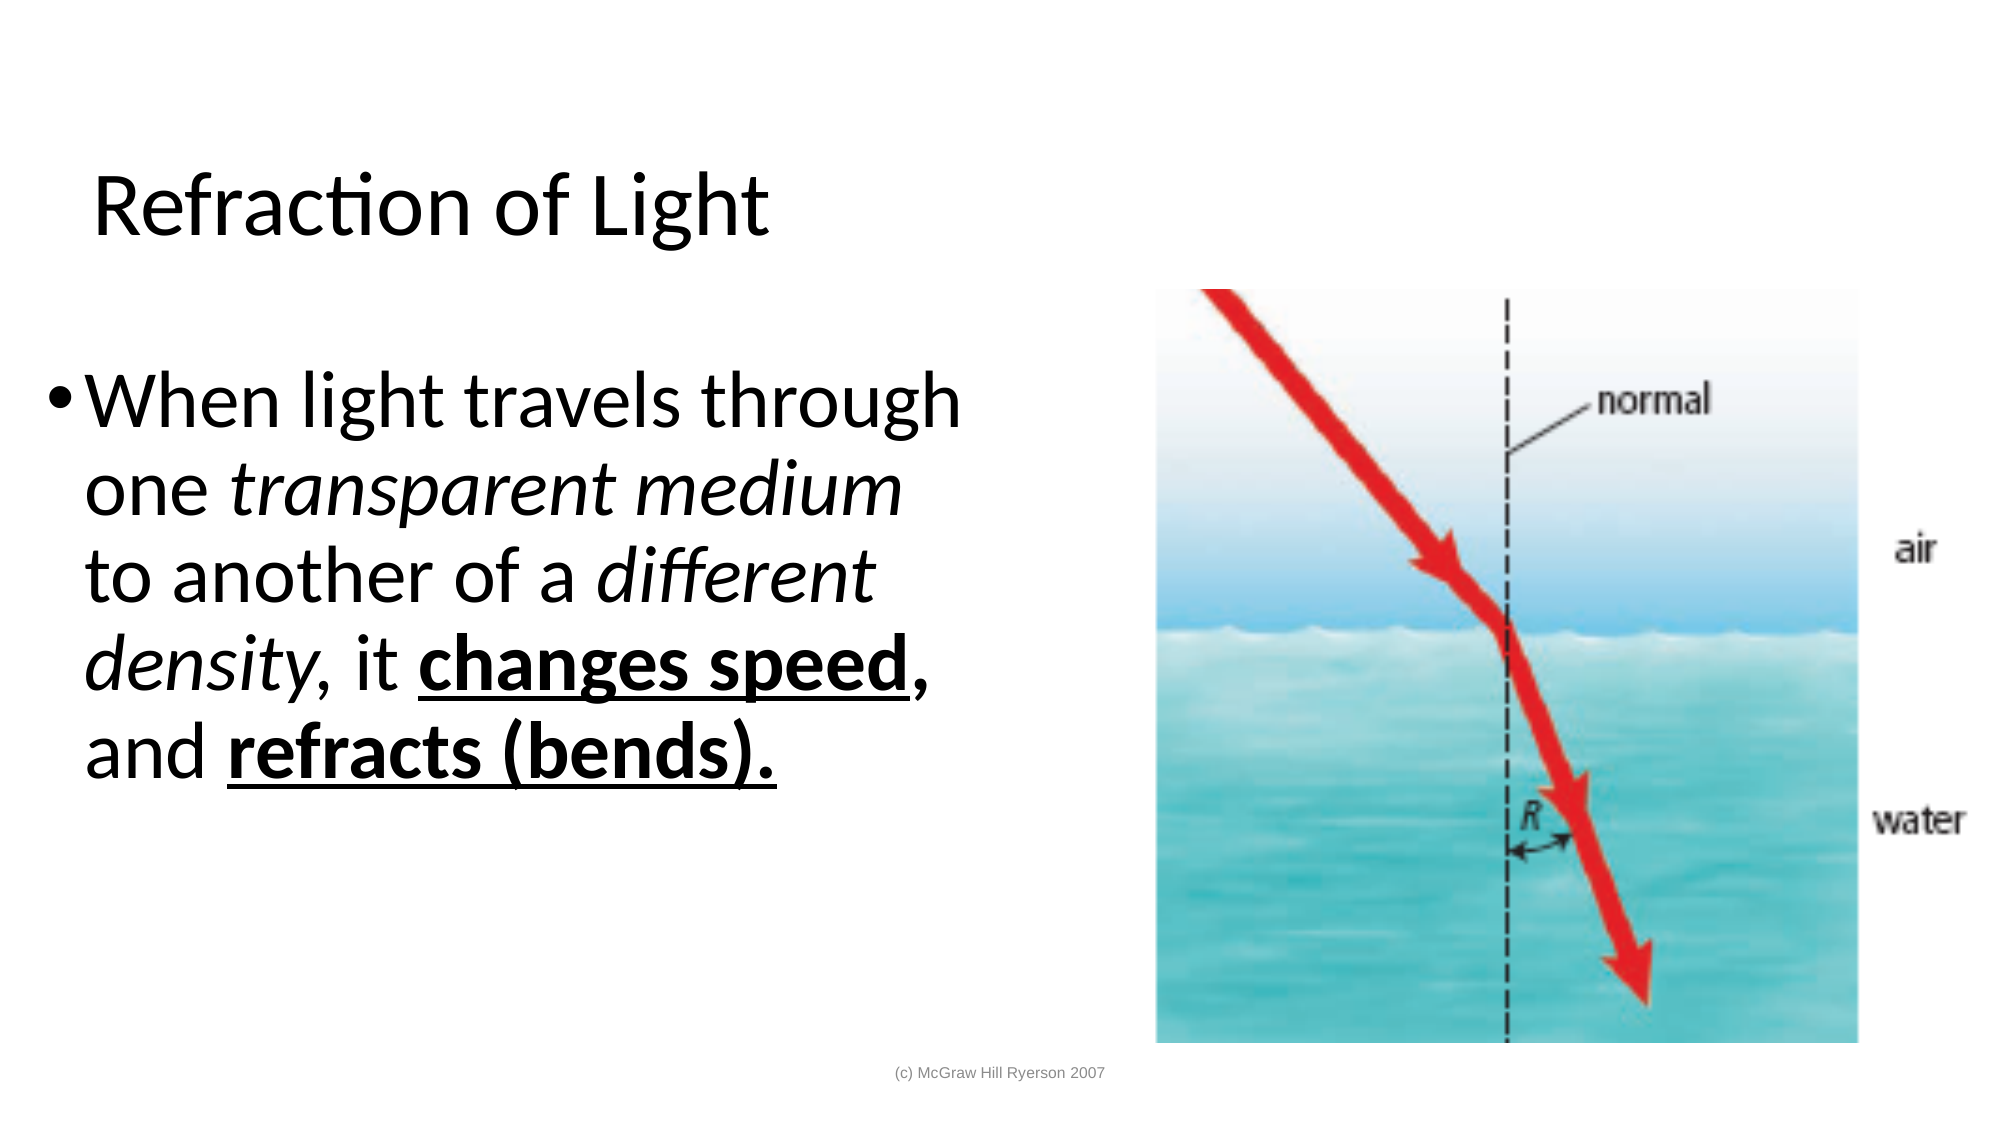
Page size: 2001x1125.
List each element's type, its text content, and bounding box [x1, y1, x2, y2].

list When light travels through one transparent medium to another of a different density, it changes speed, and refracts (bends). [31, 349, 1000, 1043]
footer (c) McGraw Hill Ryerson 2007 [662, 1042, 1338, 1103]
picture [1153, 289, 1968, 1043]
title Refraction of Light [77, 140, 1563, 272]
